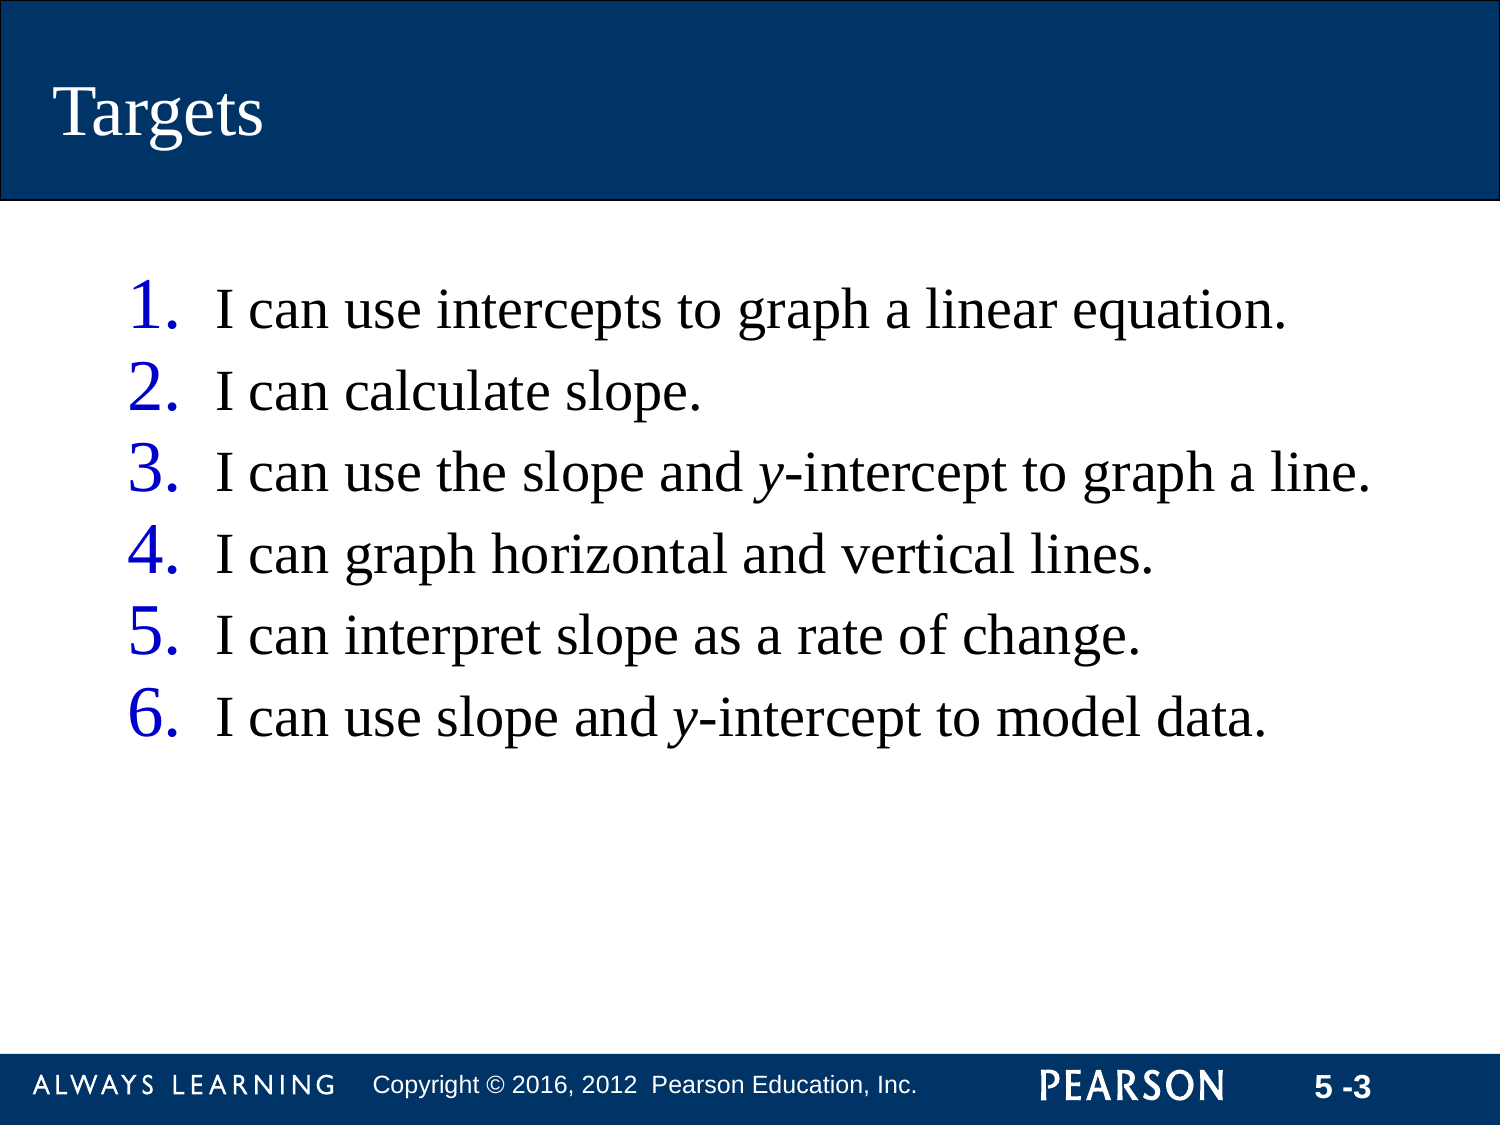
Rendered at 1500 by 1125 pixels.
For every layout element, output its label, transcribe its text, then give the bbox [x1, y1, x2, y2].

title Targets [37, 12, 1463, 200]
list I can use intercepts to graph a linear equation. I can calculate slope. I can use the slope and y-intercept to graph a line. I can graph horizontal and vertical lines. I can interpret slope as a rate of change. I can use slope and y-intercept to model data. [112, 262, 1438, 1006]
